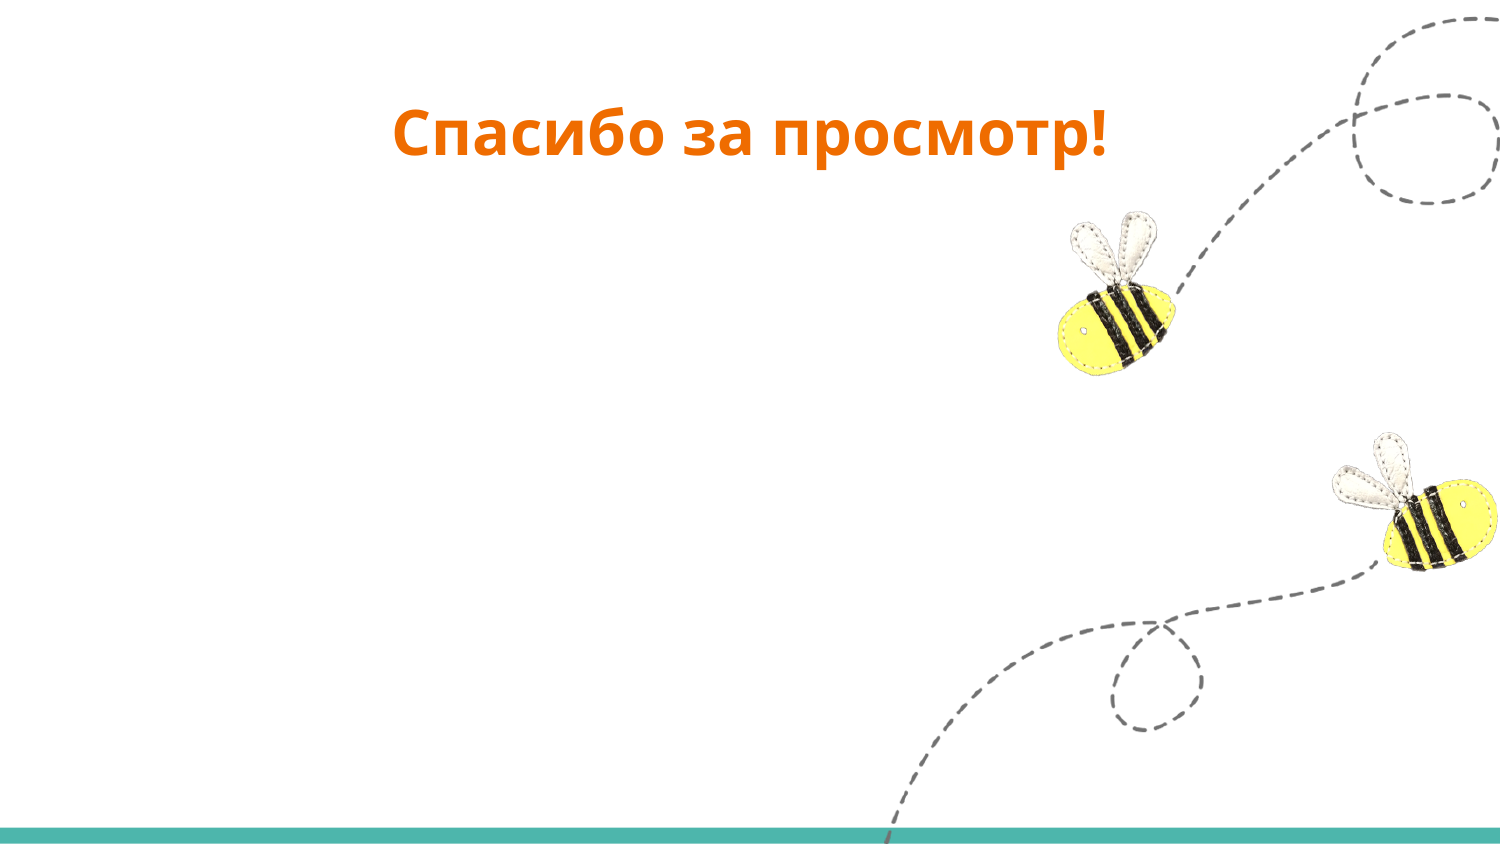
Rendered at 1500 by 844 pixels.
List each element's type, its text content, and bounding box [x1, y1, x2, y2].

picture [883, 14, 1500, 844]
title Спасибо за просмотр! [51, 72, 878, 189]
